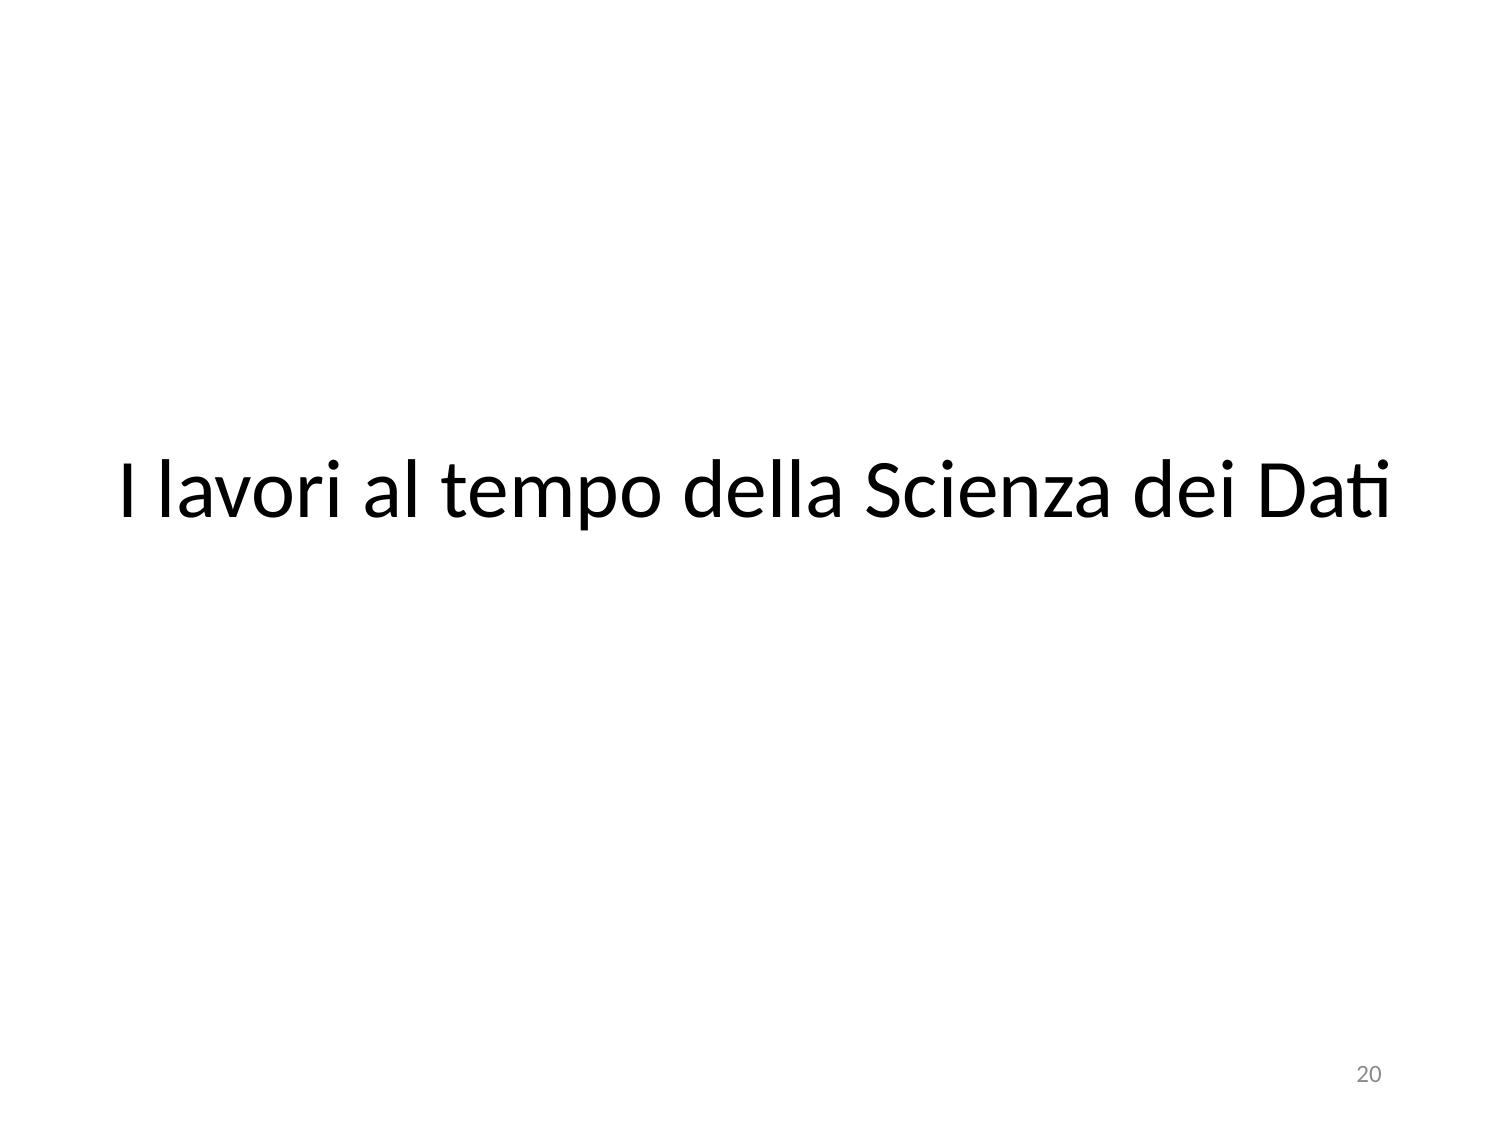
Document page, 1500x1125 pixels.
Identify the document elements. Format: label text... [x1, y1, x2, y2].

slide_number 20 [1059, 1042, 1397, 1103]
title I lavori al tempo della Scienza dei Dati [79, 399, 1433, 582]
